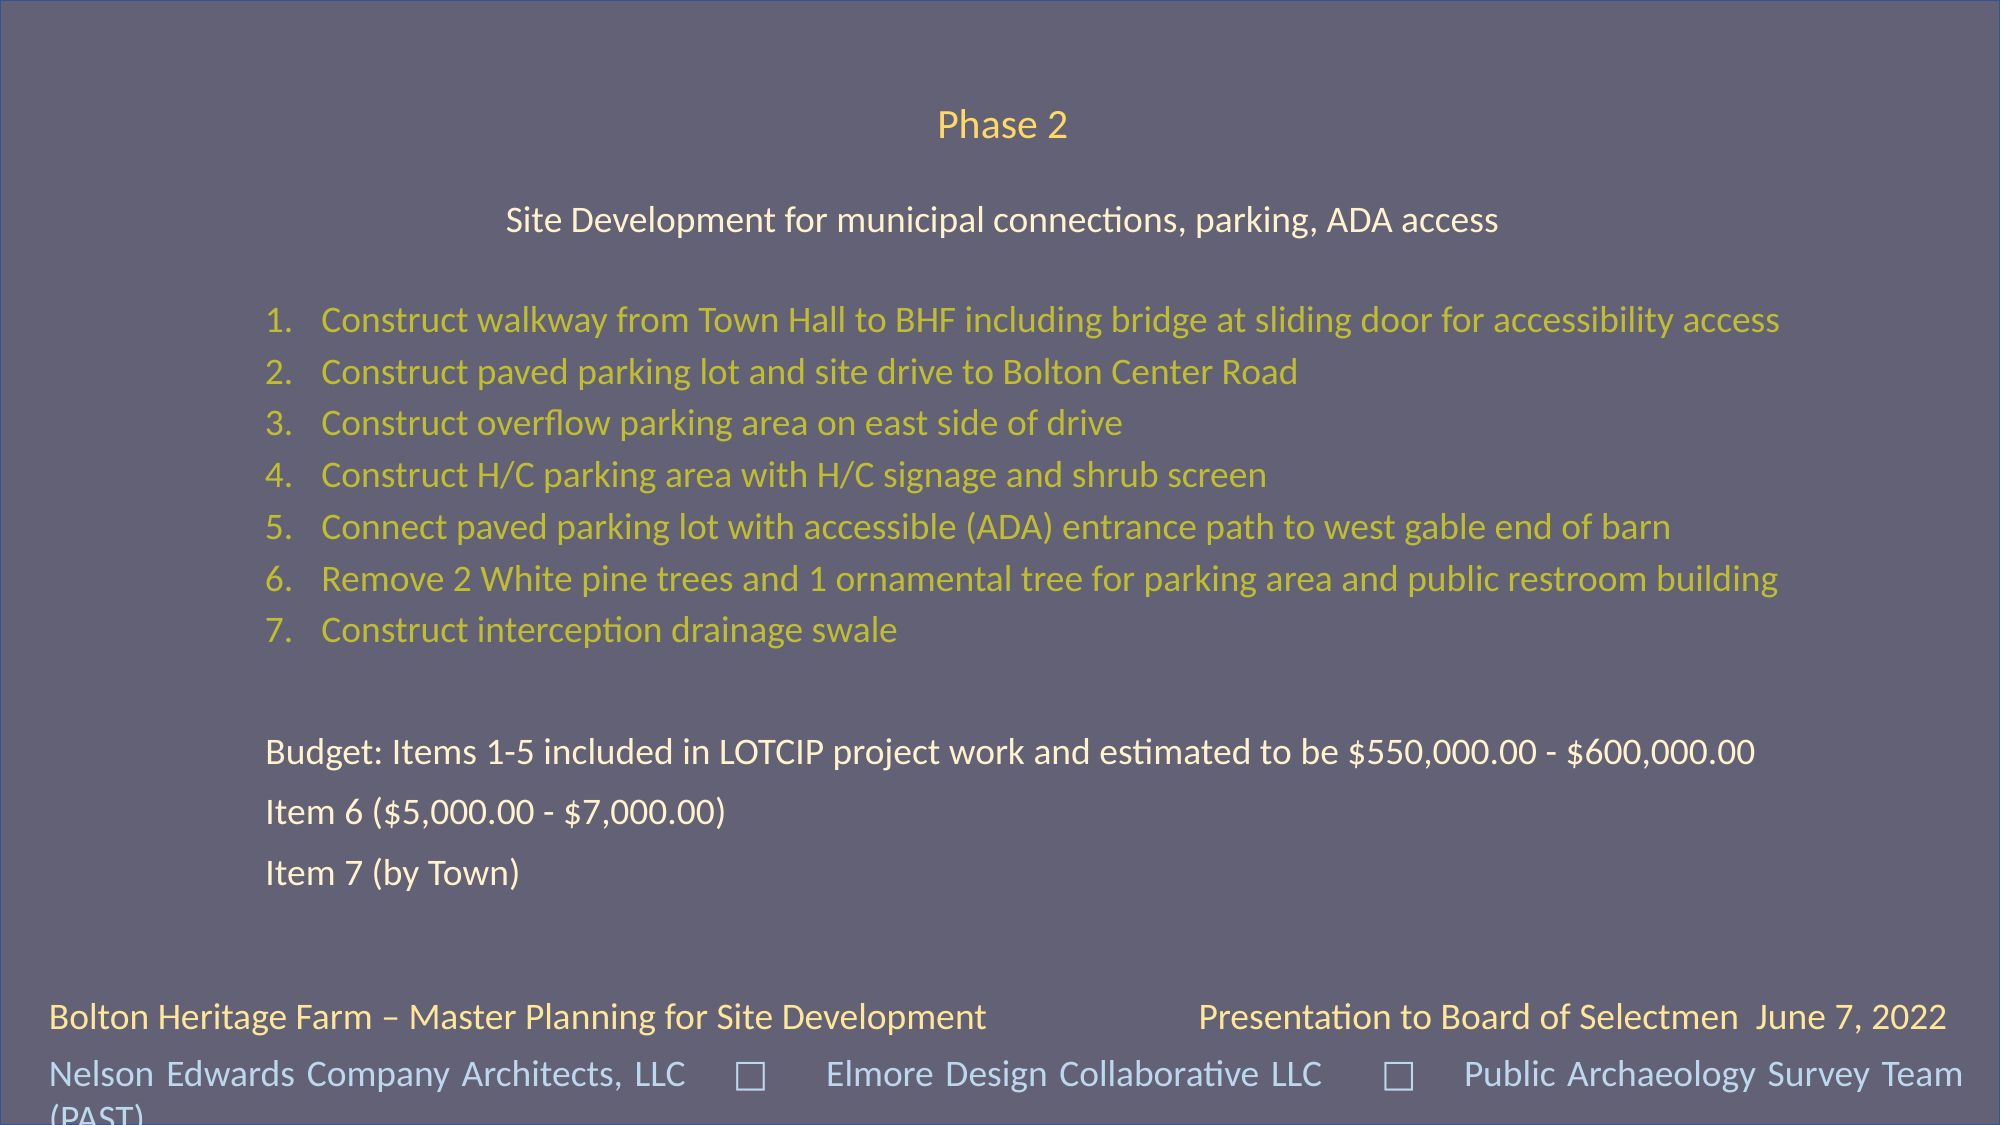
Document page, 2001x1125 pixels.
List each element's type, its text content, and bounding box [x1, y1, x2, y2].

text_box [0, 0, 2000, 1125]
text_box Phase 2 Site Development for municipal connections, parking, ADA access Construct walkway from Town Hall to BHF including bridge at sliding door for accessibility access Construct paved parking lot and site drive to Bolton Center Road Construct overflow parking area on east side of drive Construct H/C parking area with H/C signage and shrub screen Connect paved parking lot with accessible (ADA) entrance path to west gable end of barn Remove 2 White pine trees and 1 ornamental tree for parking area and public restroom building Construct interception drainage swale Budget: Items 1-5 included in LOTCIP project work and estimated to be $550,000.00 - $600,000.00 Item 6 ($5,000.00 - $7,000.00) Item 7 (by Town) [174, 89, 1832, 901]
text_box Bolton Heritage Farm – Master Planning for Site Development Presentation to Board of Selectmen June 7, 2022 Nelson Edwards Company Architects, LLC □ Elmore Design Collaborative LLC □ Public Archaeology Survey Team (PAST) [34, 984, 1979, 1125]
